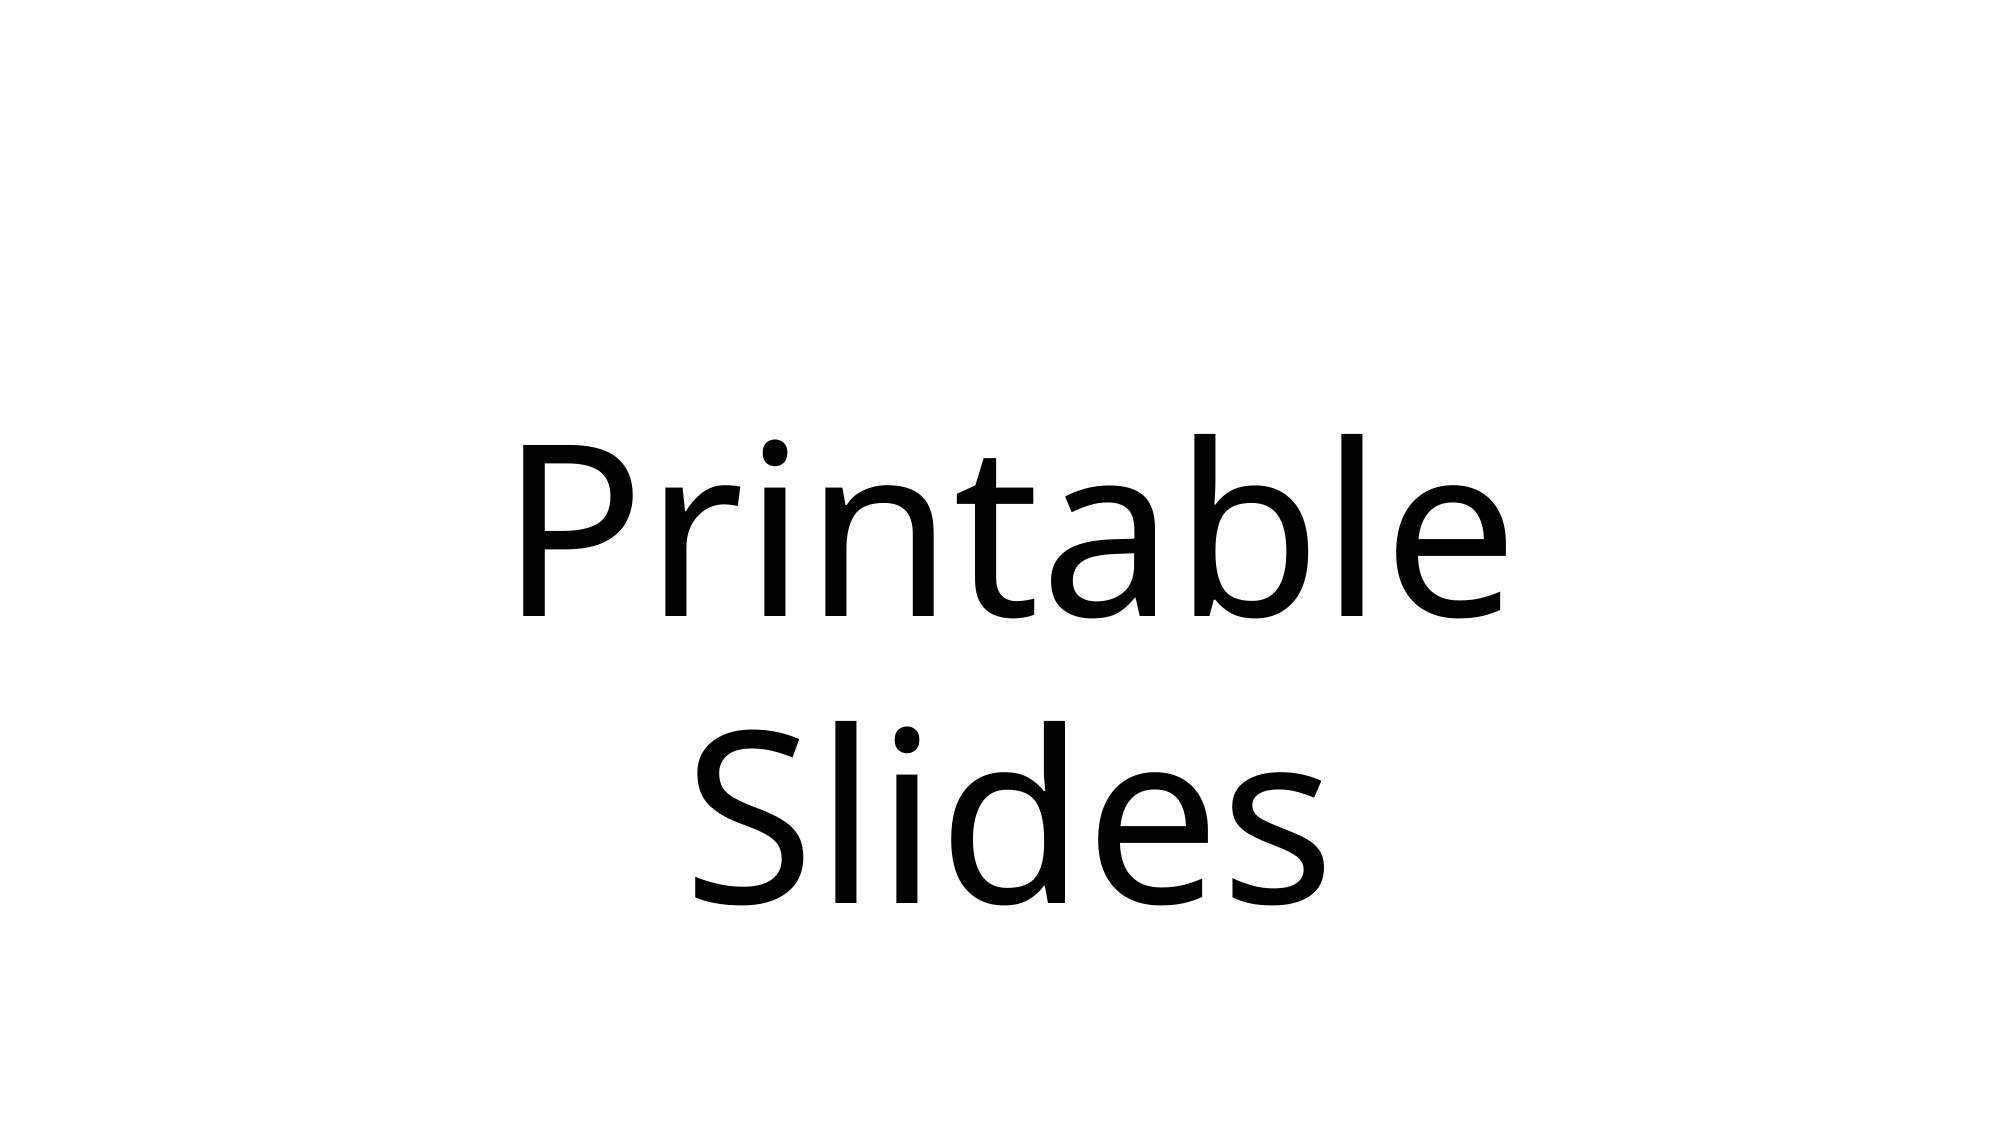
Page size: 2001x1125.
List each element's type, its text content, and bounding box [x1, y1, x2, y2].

text_box Printable Slides [266, 369, 1753, 959]
